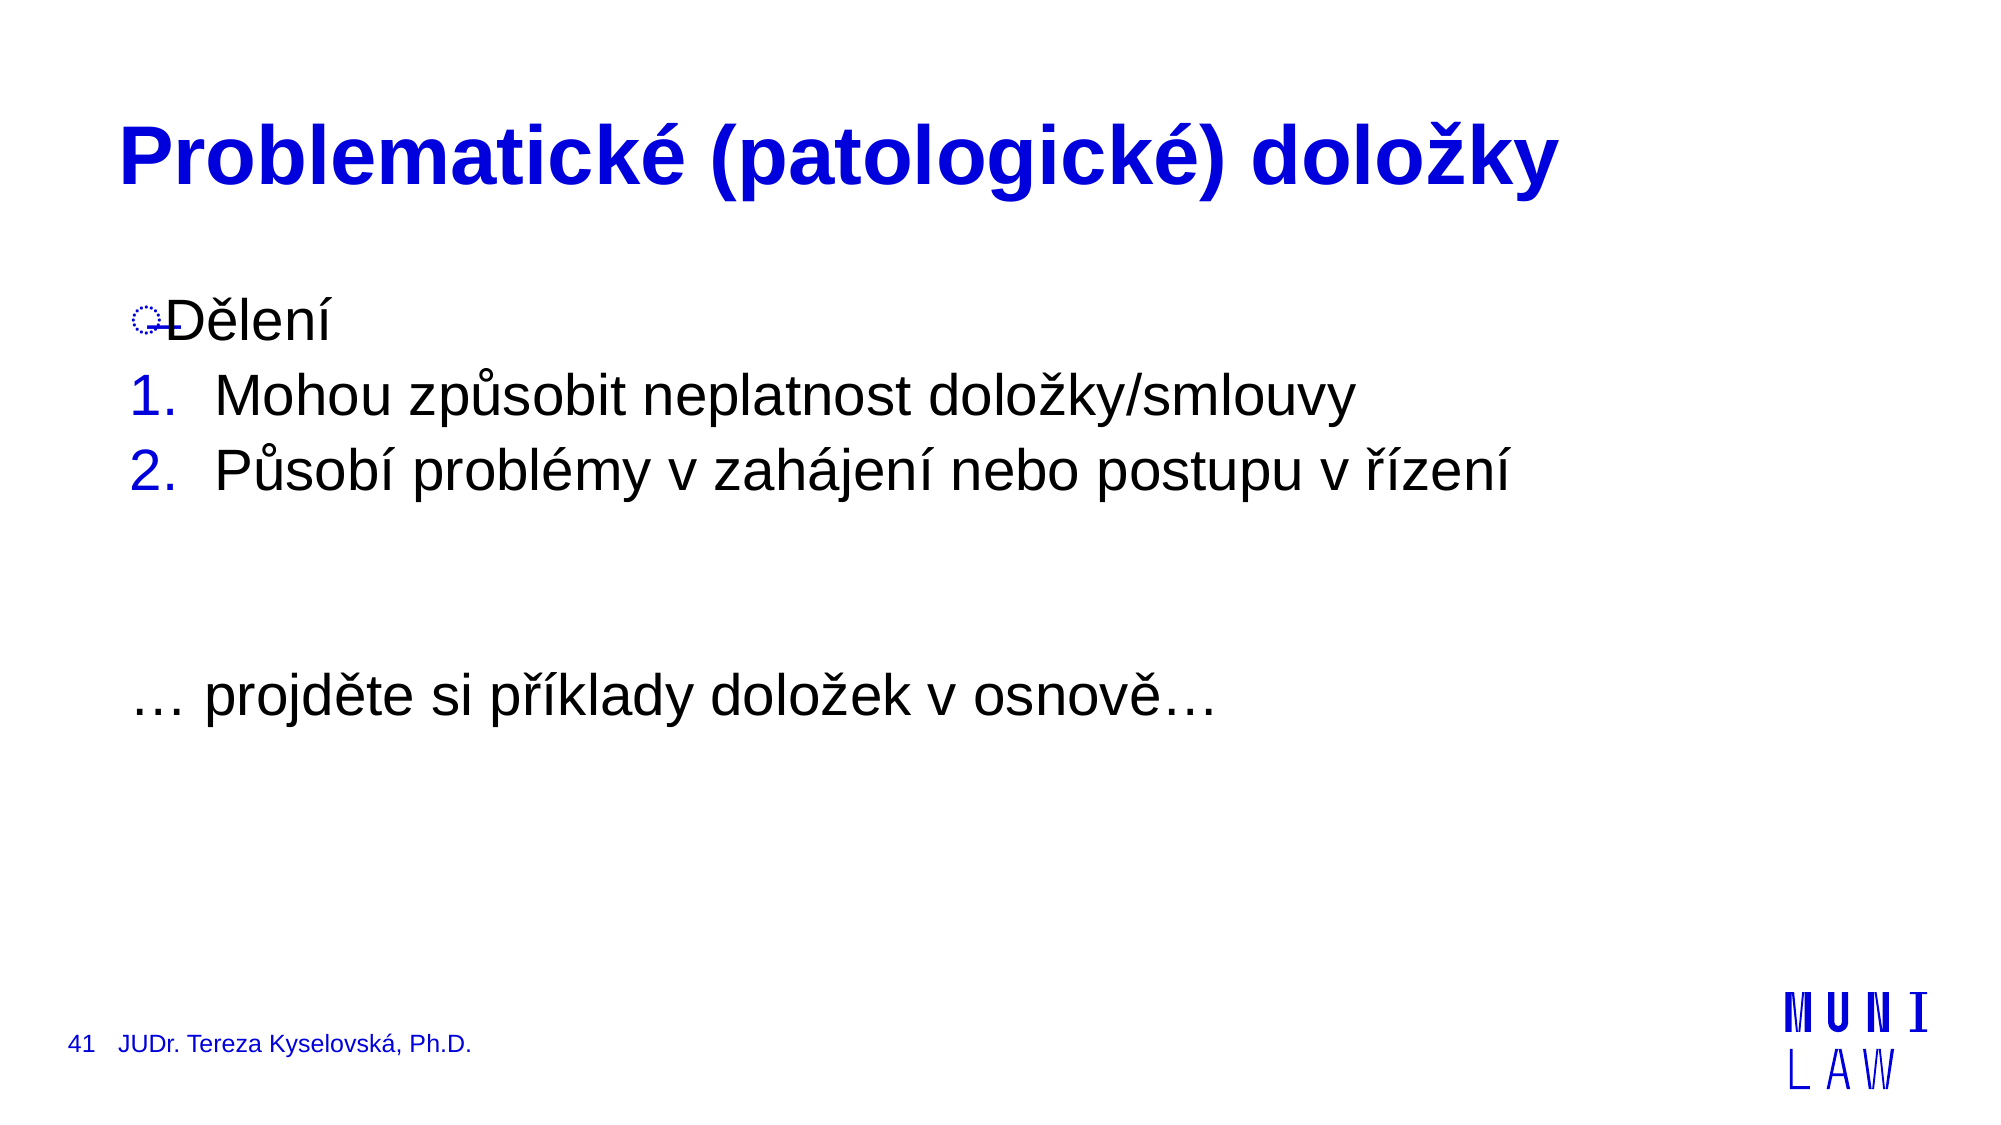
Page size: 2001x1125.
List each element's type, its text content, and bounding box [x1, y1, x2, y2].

list Dělení Mohou způsobit neplatnost doložky/smlouvy Působí problémy v zahájení nebo postupu v řízení … projděte si příklady doložek v osnově… [118, 277, 1883, 957]
slide_number 41 [67, 1021, 110, 1063]
footer JUDr. Tereza Kyselovská, Ph.D. [118, 1021, 1418, 1063]
title Problematické (patologické) doložky [118, 118, 1883, 193]
